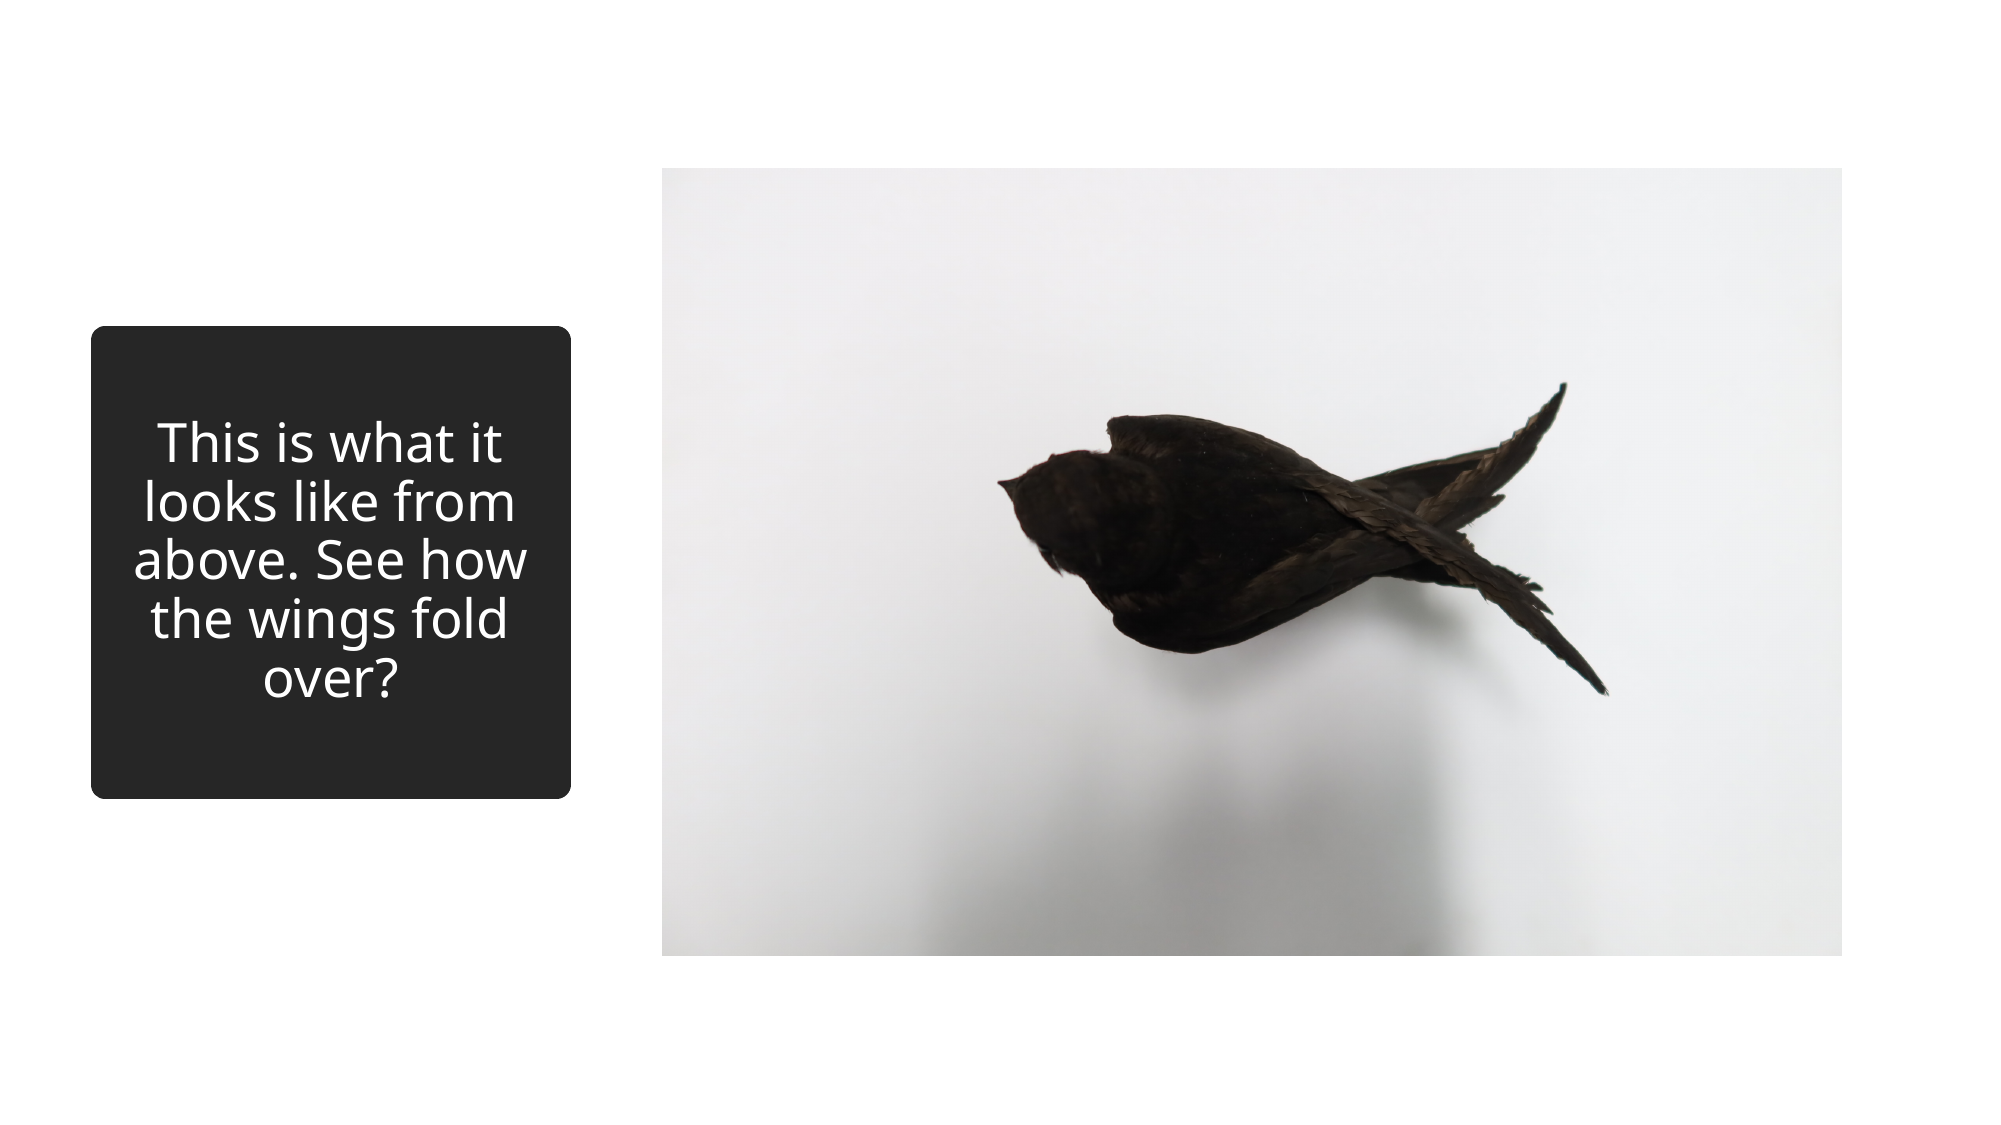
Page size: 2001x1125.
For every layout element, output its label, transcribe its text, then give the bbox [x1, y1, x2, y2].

picture [661, 168, 1843, 957]
title This is what it looks like from above. See how the wings fold over? [105, 340, 557, 785]
